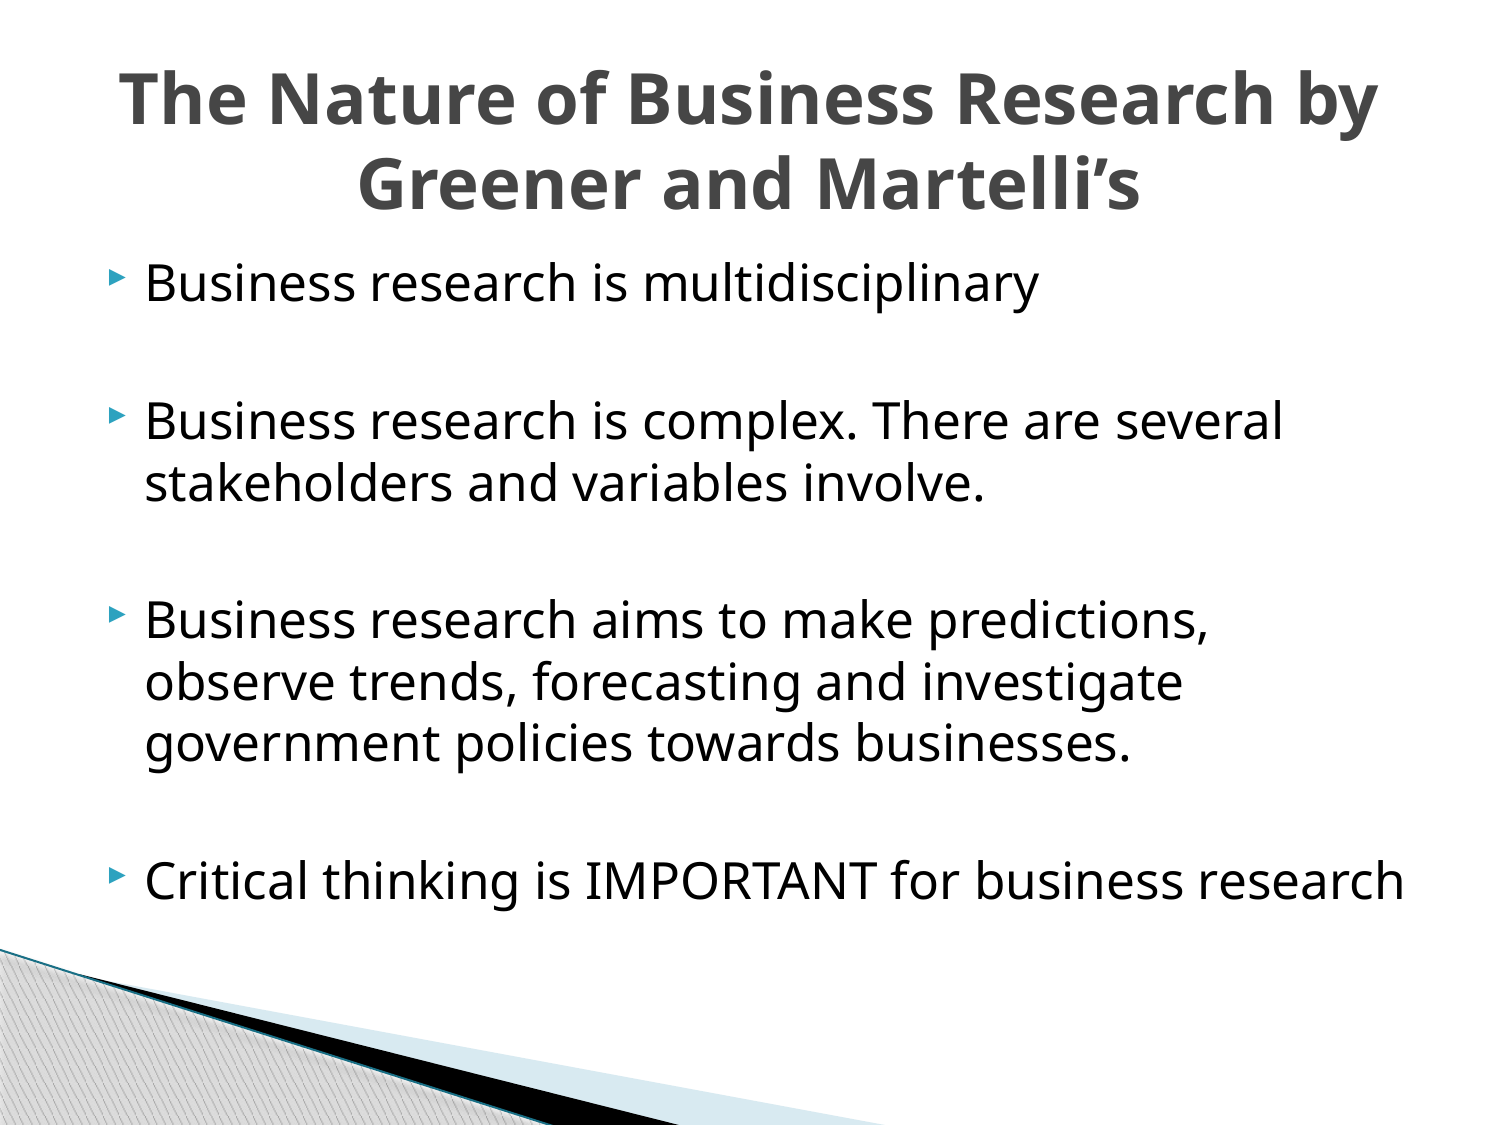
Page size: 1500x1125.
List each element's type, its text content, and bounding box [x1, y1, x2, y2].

list Business research is multidisciplinary Business research is complex. There are several stakeholders and variables involve. Business research aims to make predictions, observe trends, forecasting and investigate government policies towards businesses. Critical thinking is IMPORTANT for business research [75, 243, 1425, 986]
title The Nature of Business Research by Greener and Martelli’s [75, 45, 1425, 233]
